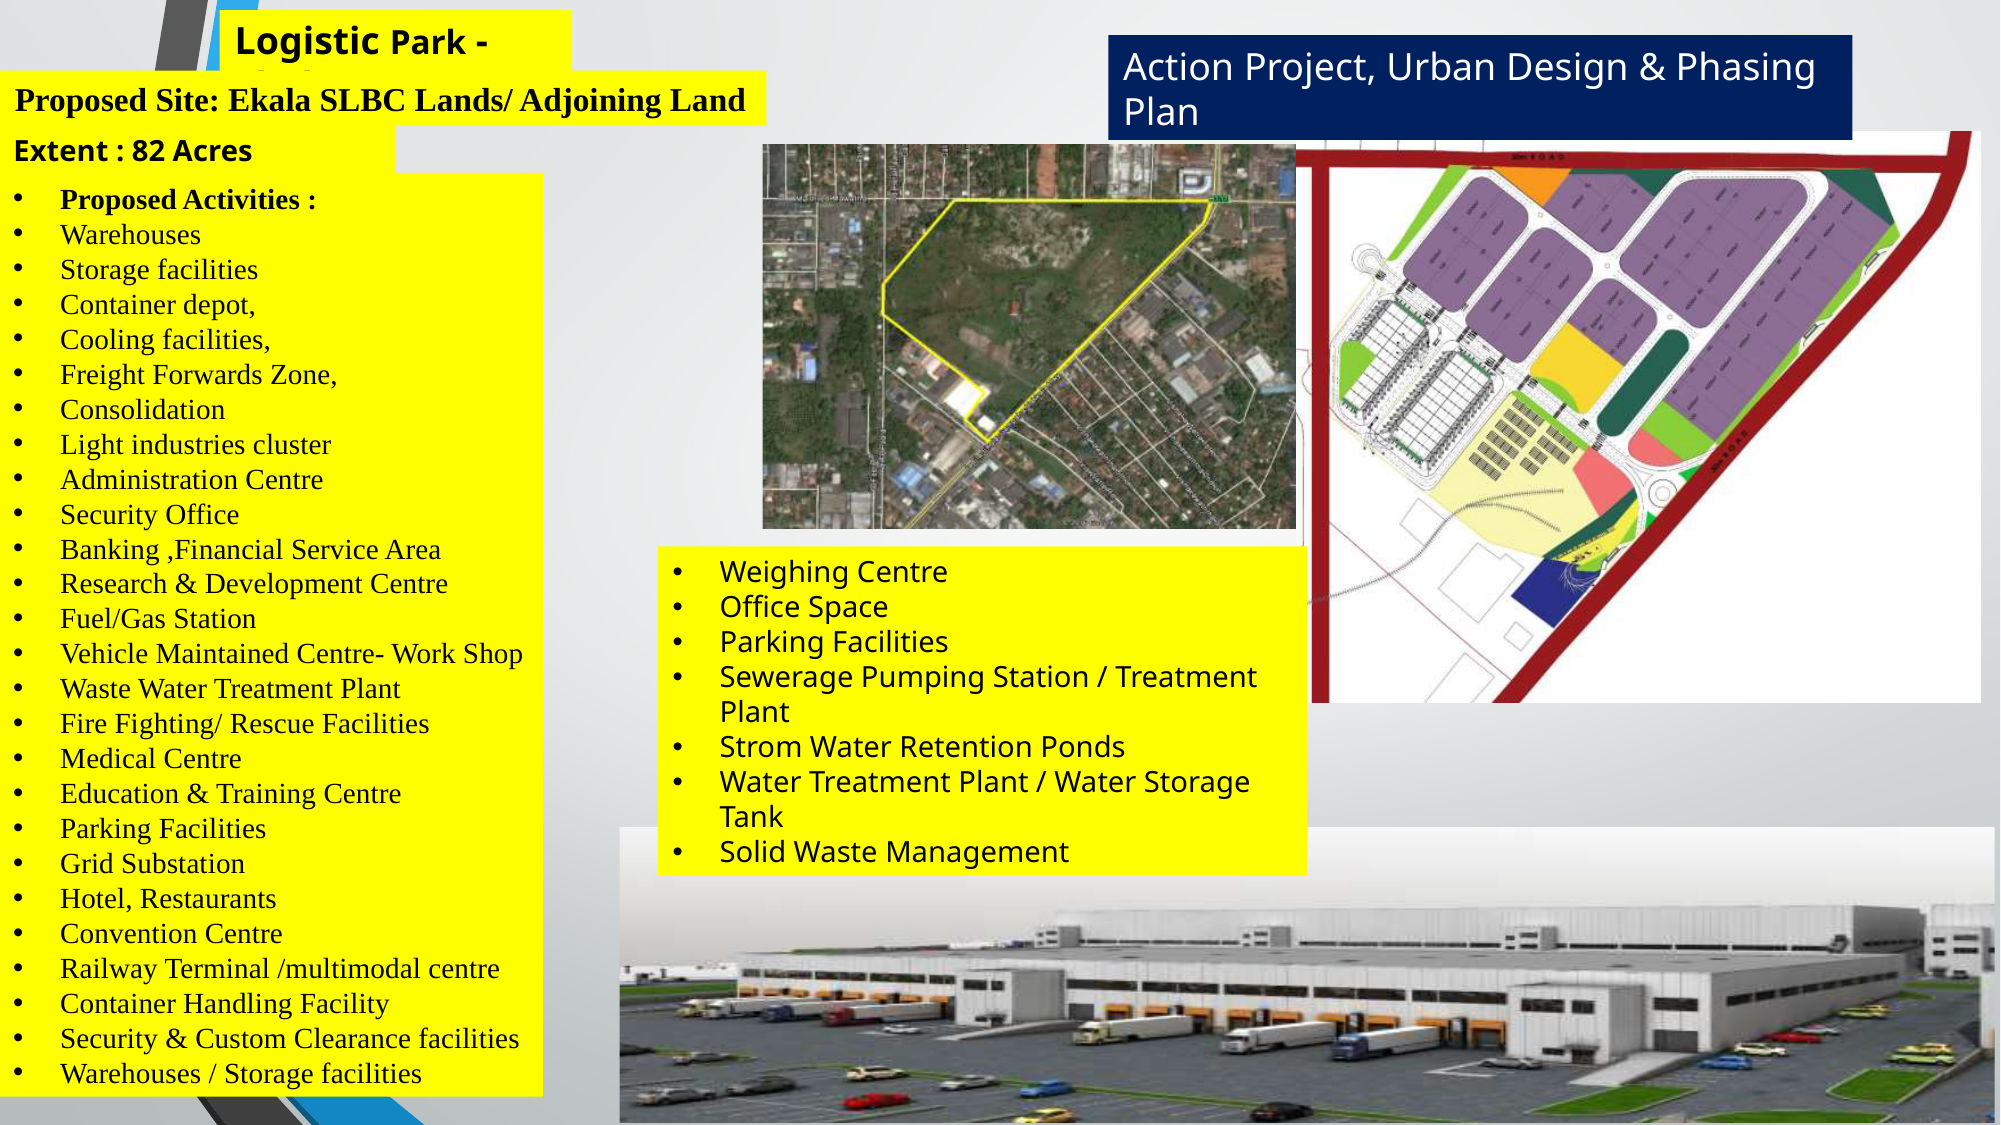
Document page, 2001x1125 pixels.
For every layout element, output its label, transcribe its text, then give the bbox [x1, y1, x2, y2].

text_box Proposed Site: Ekala SLBC Lands/ Adjoining Land [0, 70, 767, 126]
picture [762, 131, 1982, 703]
text_box Weighing Centre Office Space Parking Facilities Sewerage Pumping Station / Treatment Plant Strom Water Retention Ponds Water Treatment Plant / Water Storage Tank Solid Waste Management [657, 546, 1308, 826]
text_box Extent : 82 Acres [0, 125, 396, 172]
text_box Action Project, Urban Design & Phasing Plan [1108, 35, 1853, 140]
picture [619, 826, 1995, 1124]
text_box Logistic Park - Ekala [219, 10, 573, 70]
text_box Proposed Activities : Warehouses Storage facilities Container depot, Cooling facilities, Freight Forwards Zone, Consolidation Light industries cluster Administration Centre Security Office Banking ,Financial Service Area Research & Development Centre Fuel/Gas Station Vehicle Maintained Centre- Work Shop Waste Water Treatment Plant Fire Fighting/ Rescue Facilities Medical Centre Education & Training Centre Parking Facilities Grid Substation Hotel, Restaurants Convention Centre Railway Terminal /multimodal centre Container Handling Facility Security & Custom Clearance facilities Warehouses / Storage facilities [0, 172, 543, 1097]
